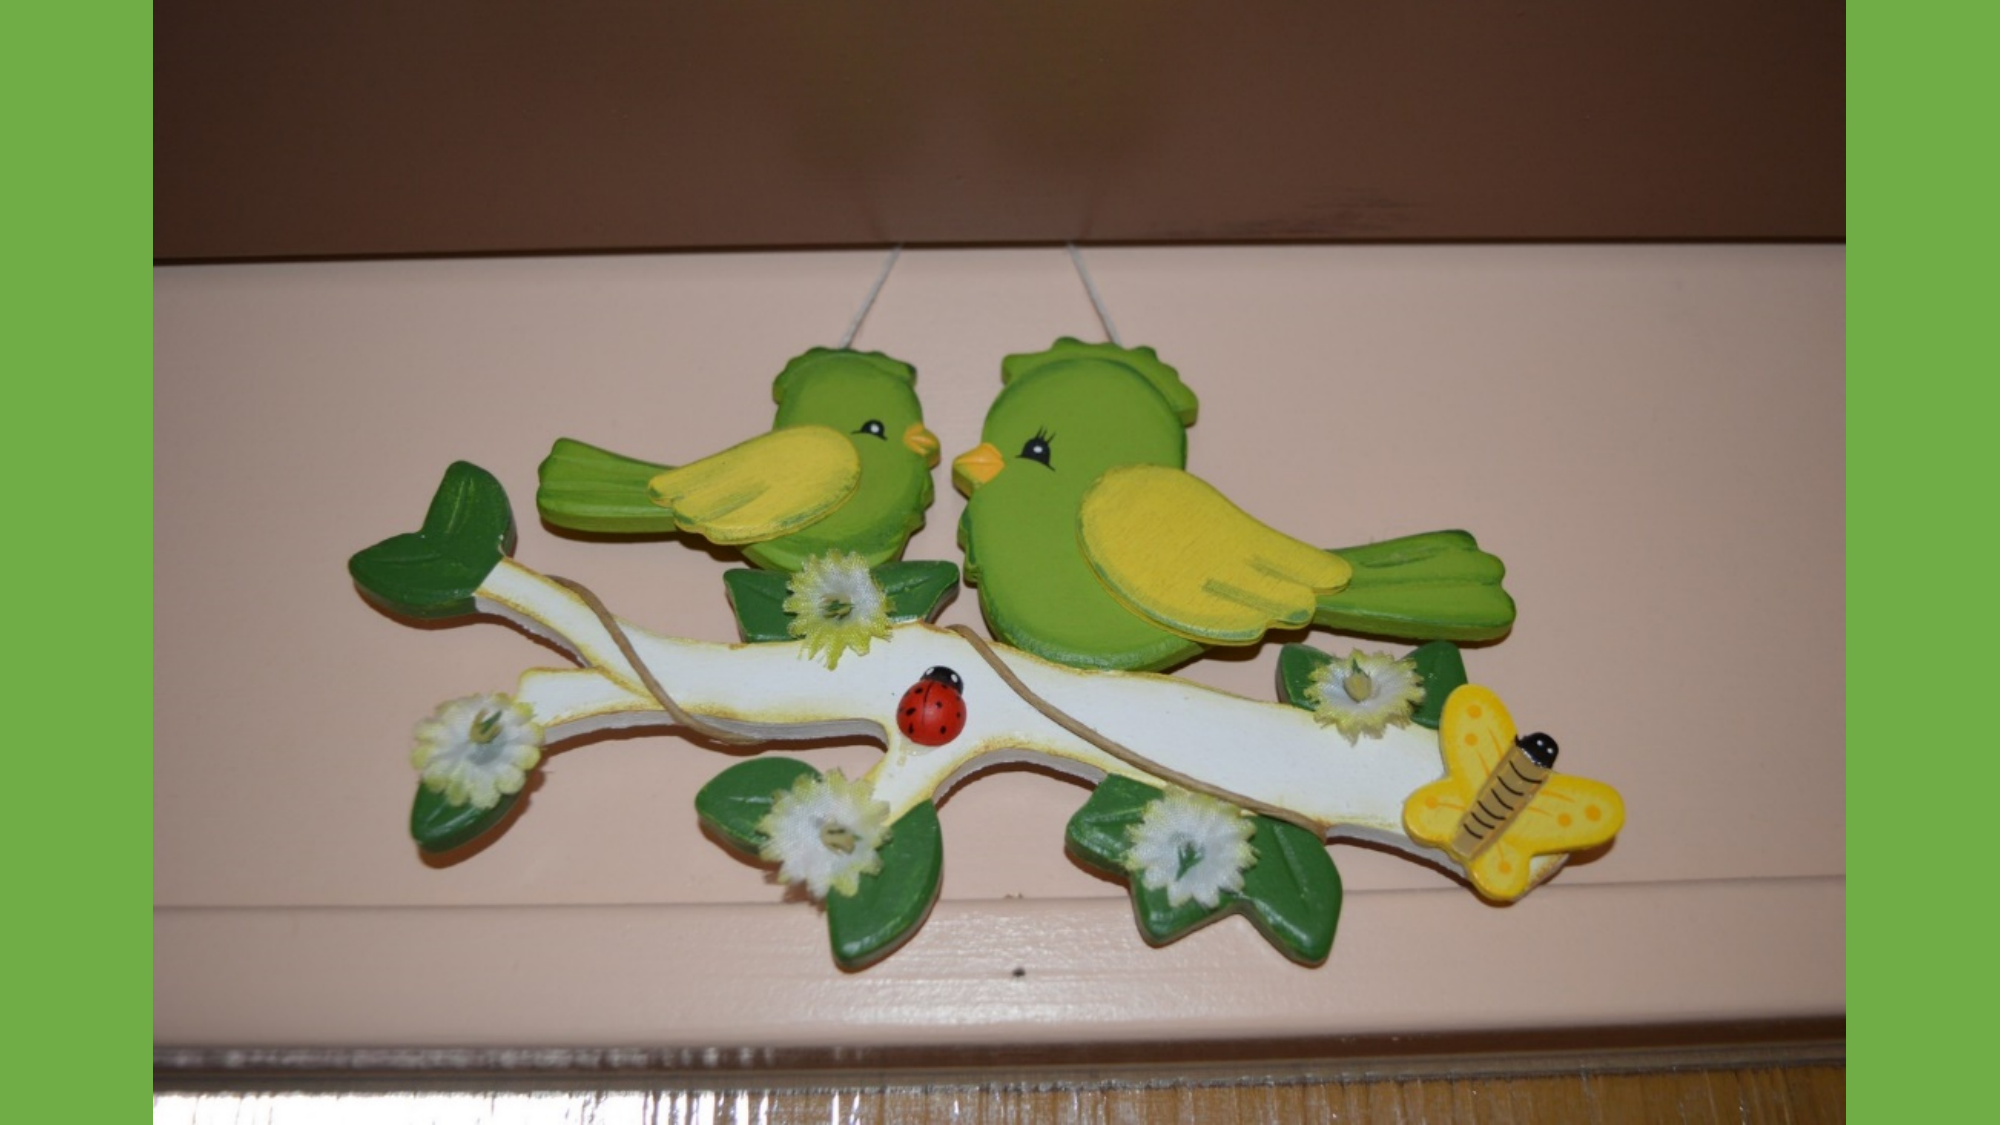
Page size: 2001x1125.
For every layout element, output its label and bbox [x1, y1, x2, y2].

picture [153, 0, 1846, 1125]
